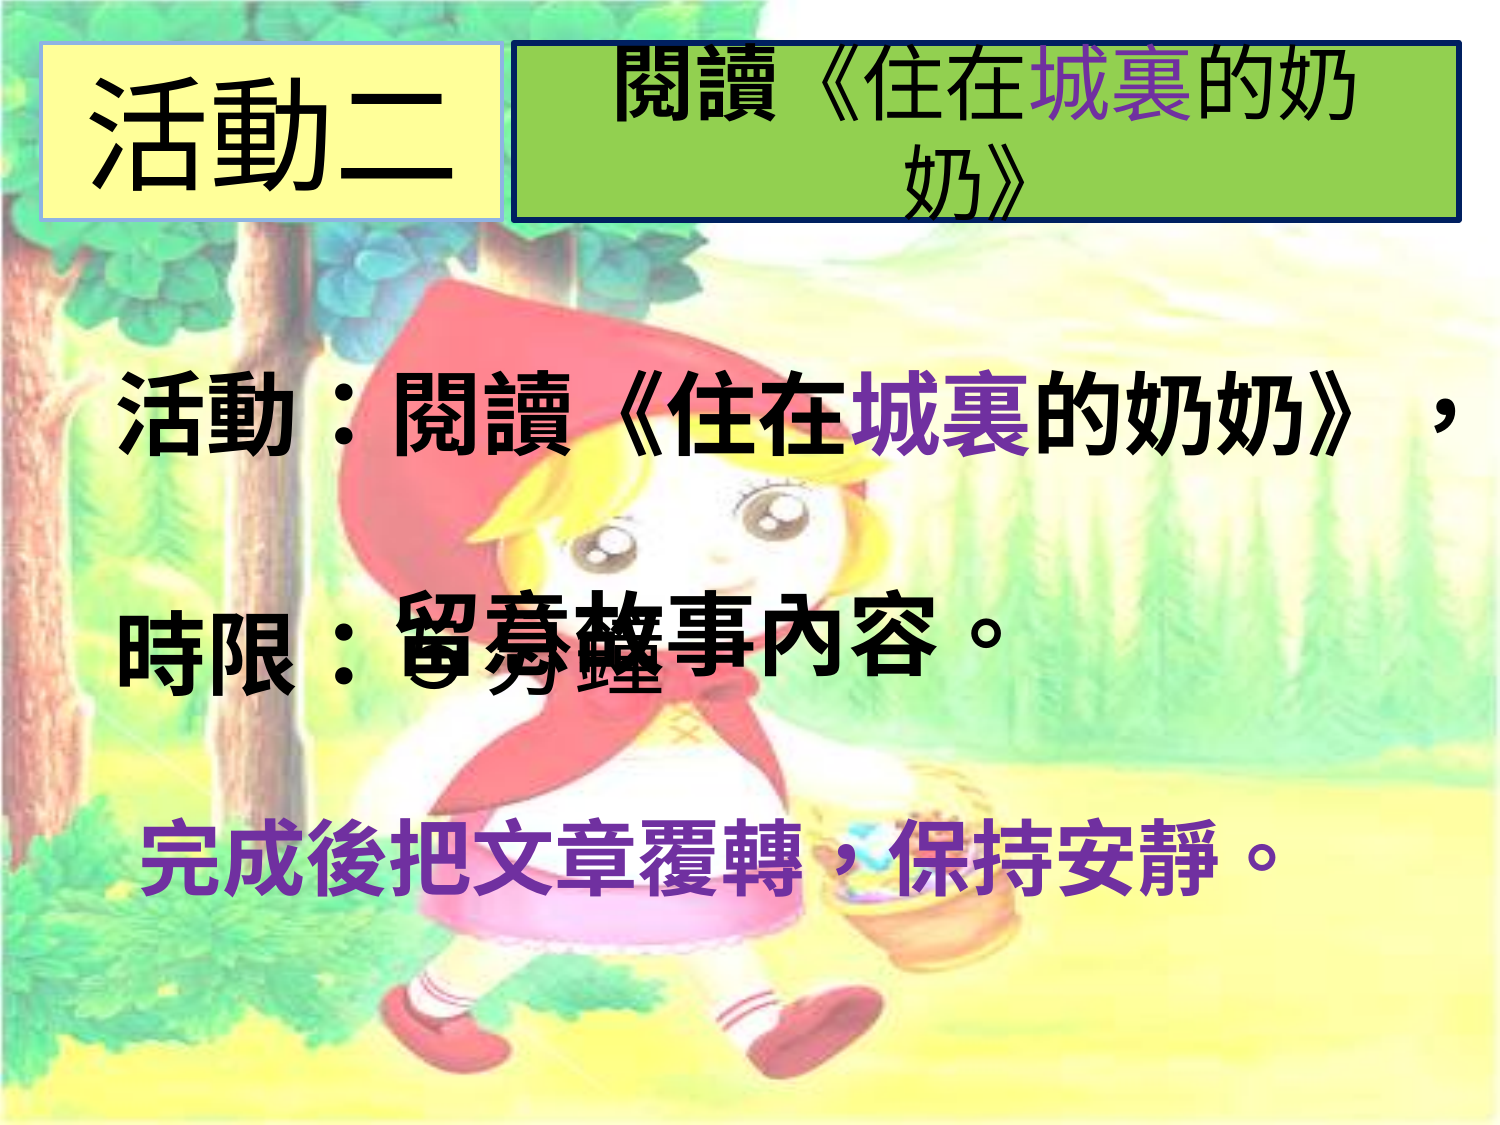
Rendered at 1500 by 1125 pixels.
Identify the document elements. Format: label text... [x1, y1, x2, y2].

title 閱讀《住在城裏的奶奶》 [513, 42, 1459, 220]
text_box 完成後把文章覆轉，保持安靜。 [123, 798, 1353, 914]
text_box 活動：閱讀《住在城裏的奶奶》， 留意故事內容。 [100, 349, 1447, 695]
picture [0, 0, 1500, 1125]
text_box 時限：５分鐘 [100, 589, 750, 715]
text_box 活動二 [39, 41, 504, 222]
